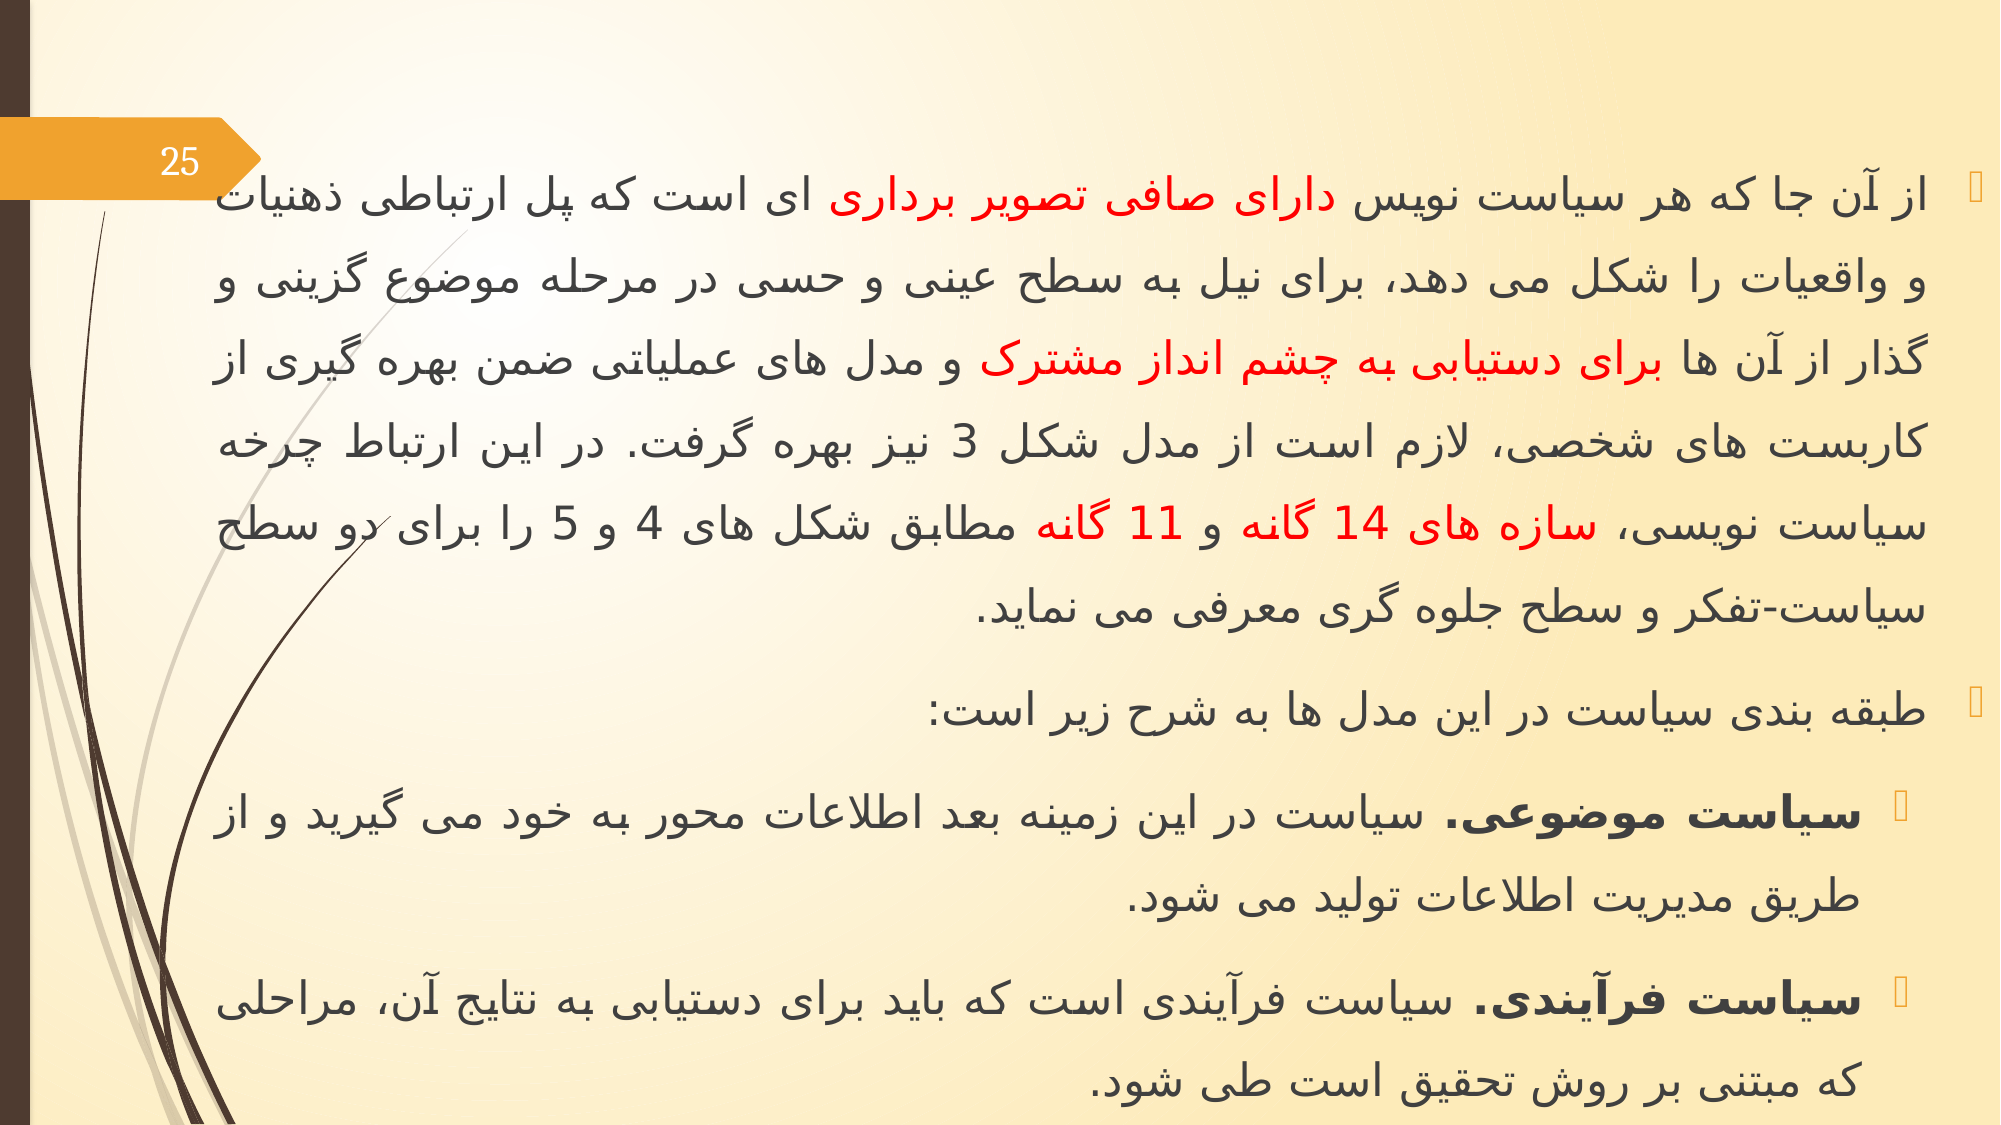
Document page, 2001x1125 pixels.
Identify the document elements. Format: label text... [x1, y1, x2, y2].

list از آن جا که هر سیاست نویس دارای صافی تصویر برداری ای است که پل ارتباطی ذهنیات و واقعیات را شکل می دهد، برای نیل به سطح عینی و حسی در مرحله موضوع گزینی و گذار از آن ها برای دستیابی به چشم انداز مشترک و مدل های عملیاتی ضمن بهره گیری از کاربست های شخصی، لازم است از مدل شکل 3 نیز بهره گرفت. در این ارتباط چرخه سیاست نویسی، سازه های 14 گانه و 11 گانه مطابق شکل های 4 و 5 را برای دو سطح سیاست-تفکر و سطح جلوه گری معرفی می نماید. طبقه بندی سیاست در این مدل ها به شرح زیر است: سیاست موضوعی. سیاست در این زمینه بعد اطلاعات محور به خود می گیرید و از طریق مدیریت اطلاعات تولید می شود. سیاست فرآیندی. سیاست فرآیندی است که باید برای دستیابی به نتایج آن، مراحلی که مبتنی بر روش تحقیق است طی شود. سیاست کانونی. سیاست درباره پدیده ای تعریف می شود که مدنظر و توجه کانونی است. [198, 129, 2000, 1076]
slide_number 25 [87, 129, 216, 190]
